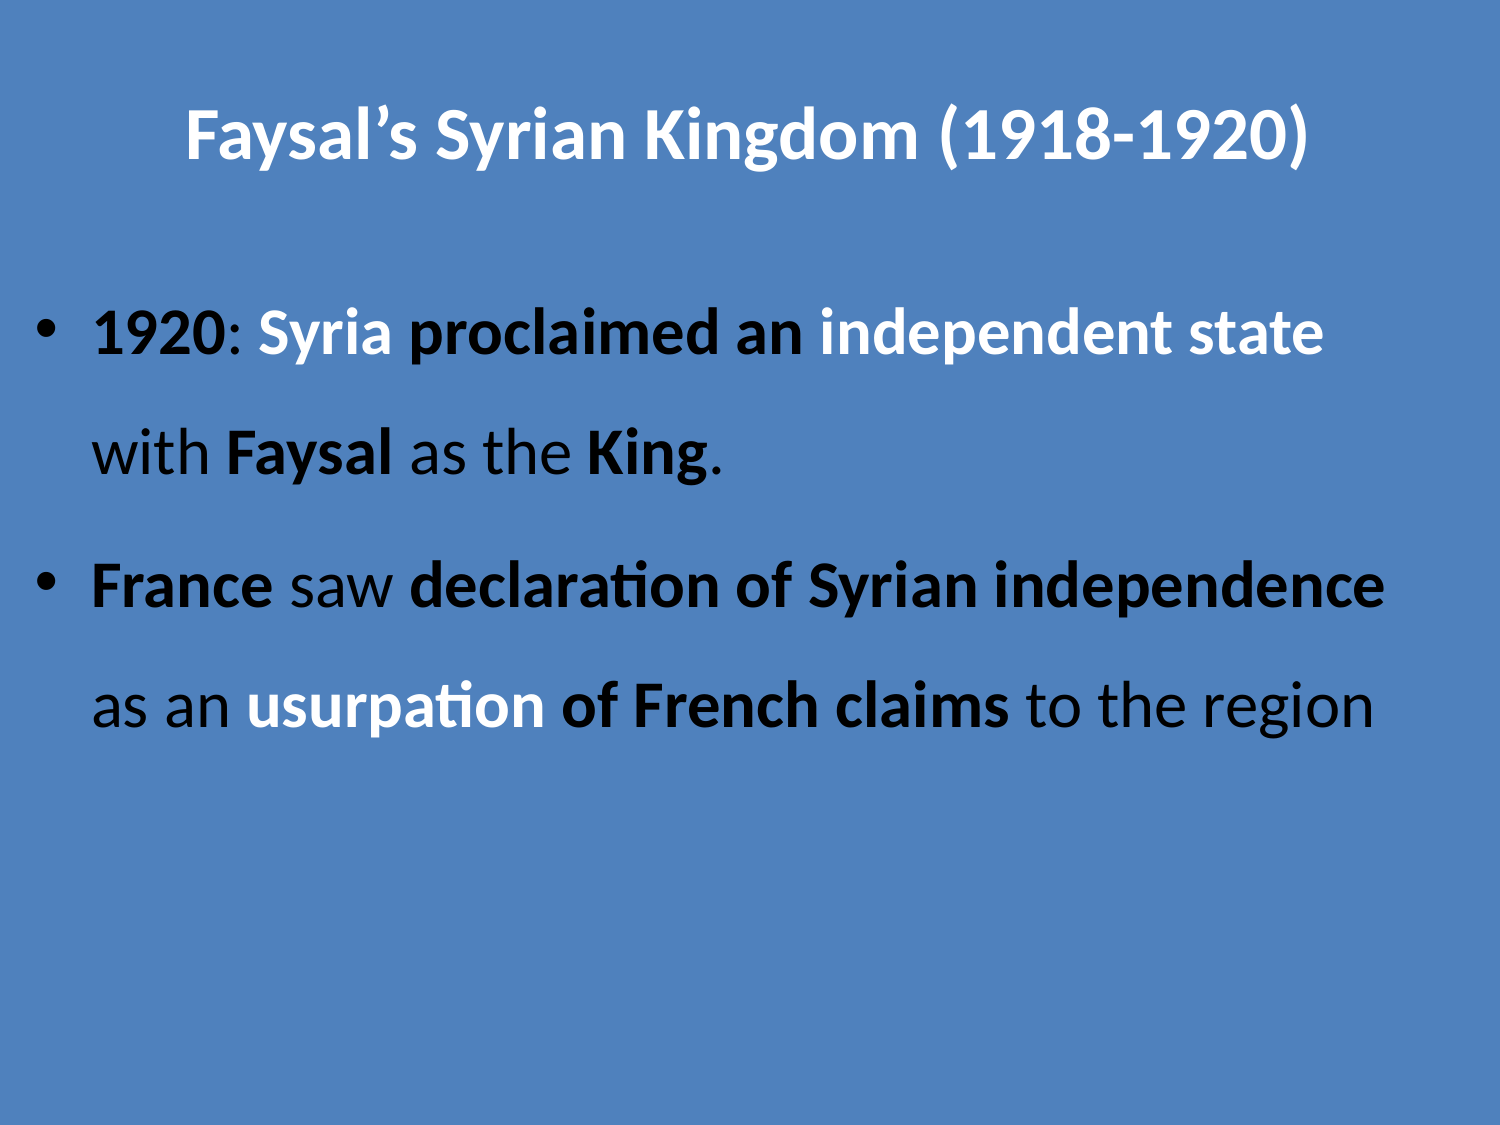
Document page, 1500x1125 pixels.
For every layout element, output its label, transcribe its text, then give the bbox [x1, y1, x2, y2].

title Faysal’s Syrian Kingdom (1918-1920) [19, 39, 1477, 220]
list 1920: Syria proclaimed an independent state with Faysal as the King. France saw declaration of Syrian independence as an usurpation of French claims to the region [19, 240, 1463, 1113]
